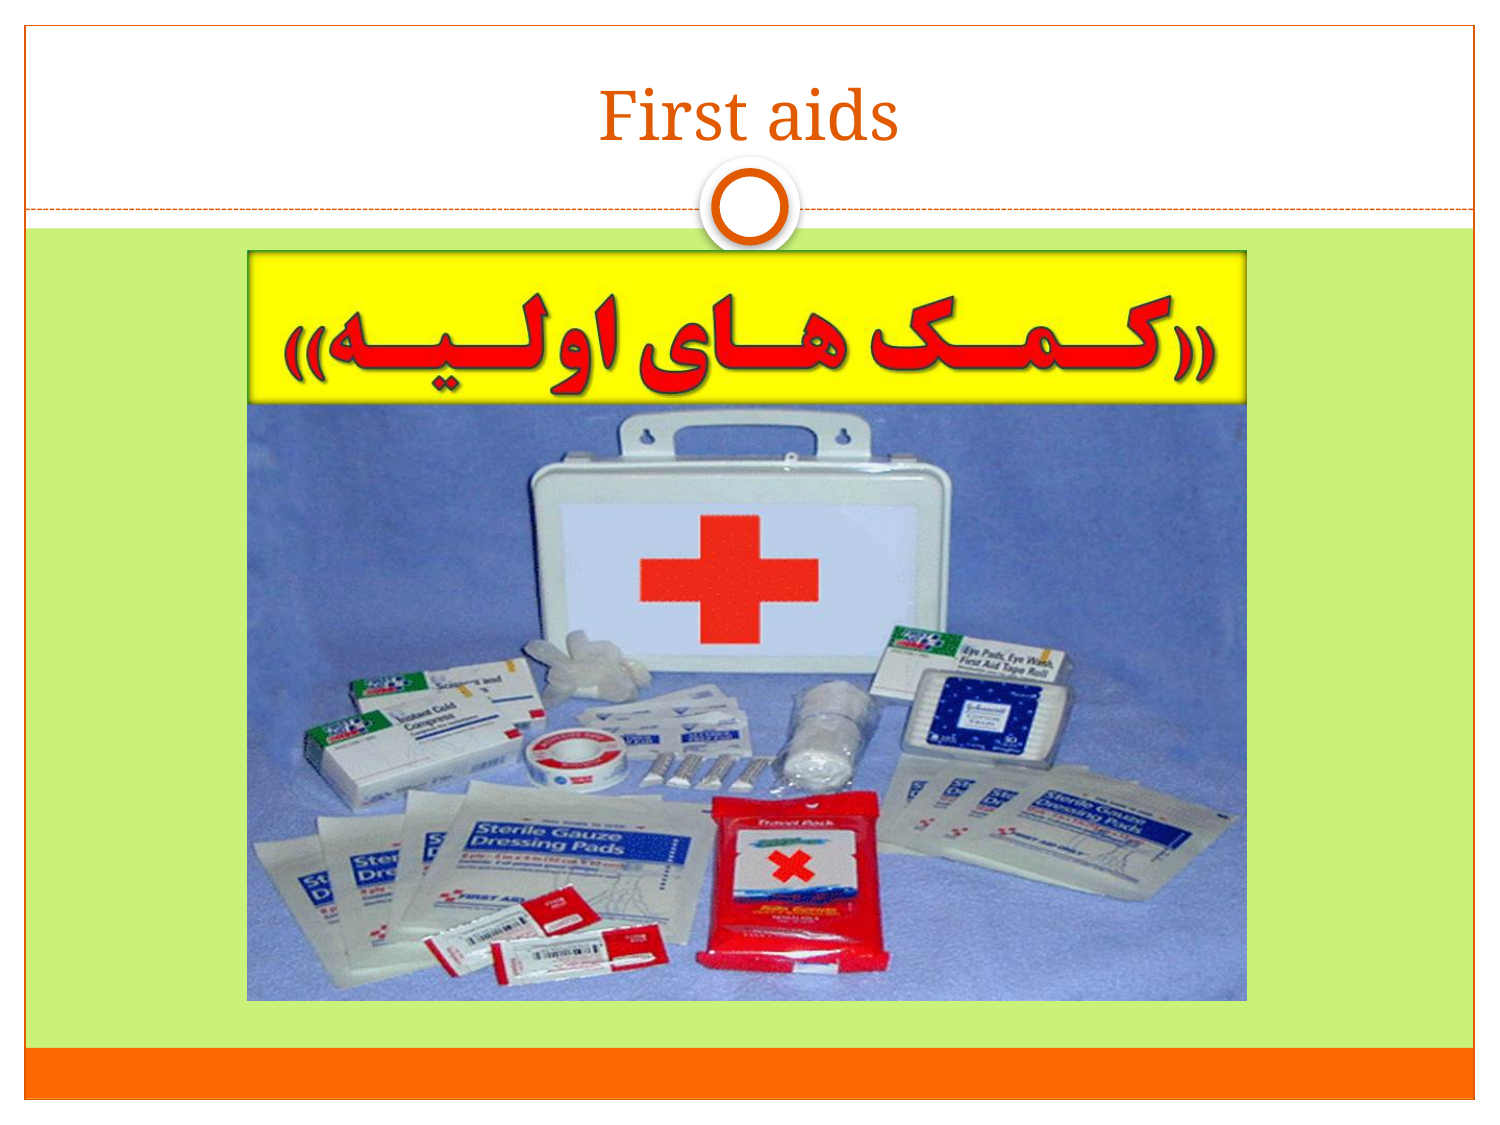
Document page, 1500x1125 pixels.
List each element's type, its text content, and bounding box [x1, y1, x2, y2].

title First aids [49, 37, 1450, 162]
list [246, 250, 1248, 1001]
